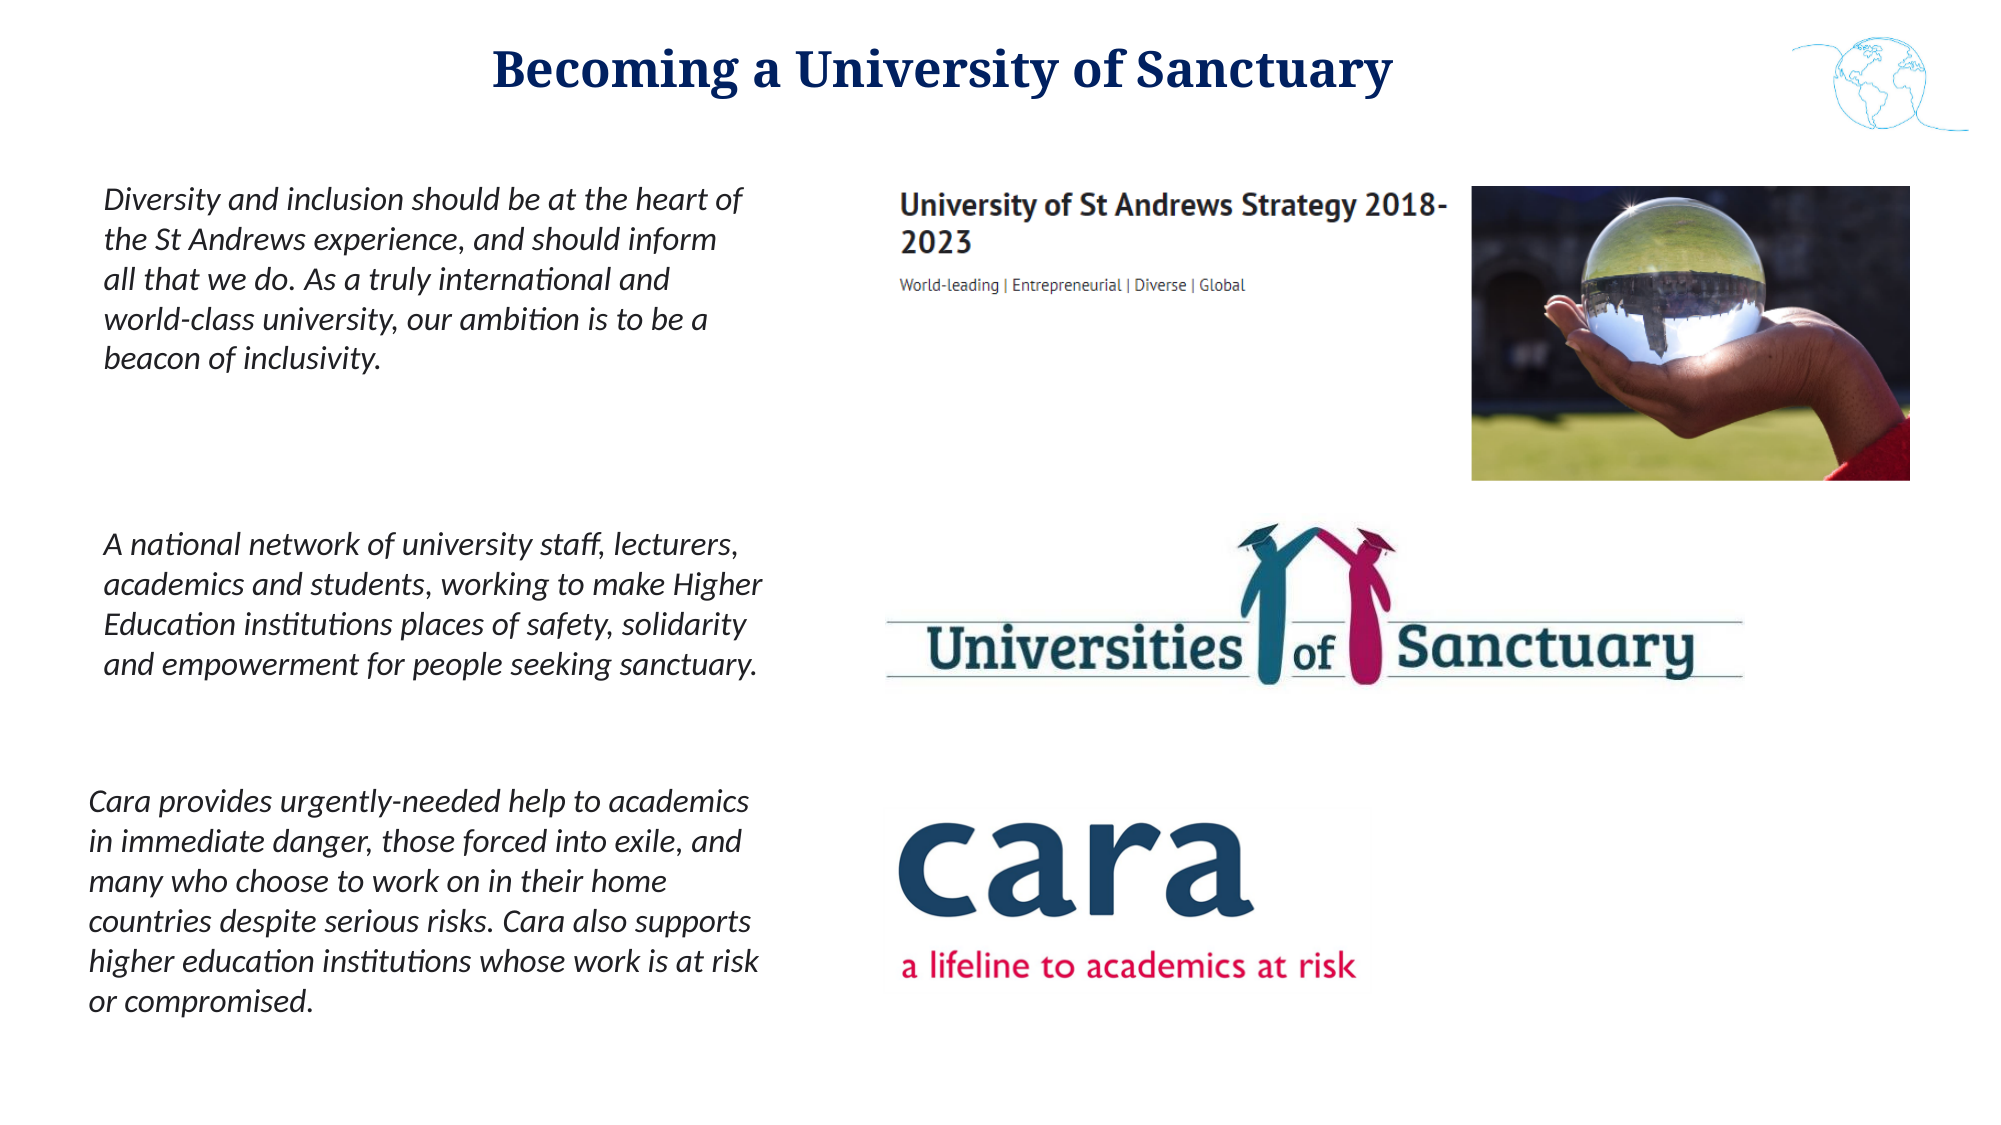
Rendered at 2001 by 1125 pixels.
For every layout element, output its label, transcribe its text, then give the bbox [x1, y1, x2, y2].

picture [1777, 30, 2000, 148]
picture [883, 807, 1372, 994]
picture [885, 513, 1745, 694]
text_box Diversity and inclusion should be at the heart of the St Andrews experience, and should inform all that we do. As a truly international and world-class university, our ambition is to be a beacon of inclusivity. [88, 169, 768, 385]
picture [885, 186, 1910, 483]
text_box Cara provides urgently-needed help to academics in immediate danger, those forced into exile, and many who choose to work on in their home countries despite serious risks. Cara also supports higher education institutions whose work is at risk or compromised. [73, 771, 783, 1027]
text_box Becoming a University of Sanctuary [477, 30, 1777, 106]
text_box A national network of university staff, lecturers, academics and students, working to make Higher Education institutions places of safety, solidarity and empowerment for people seeking sanctuary. [88, 515, 798, 690]
